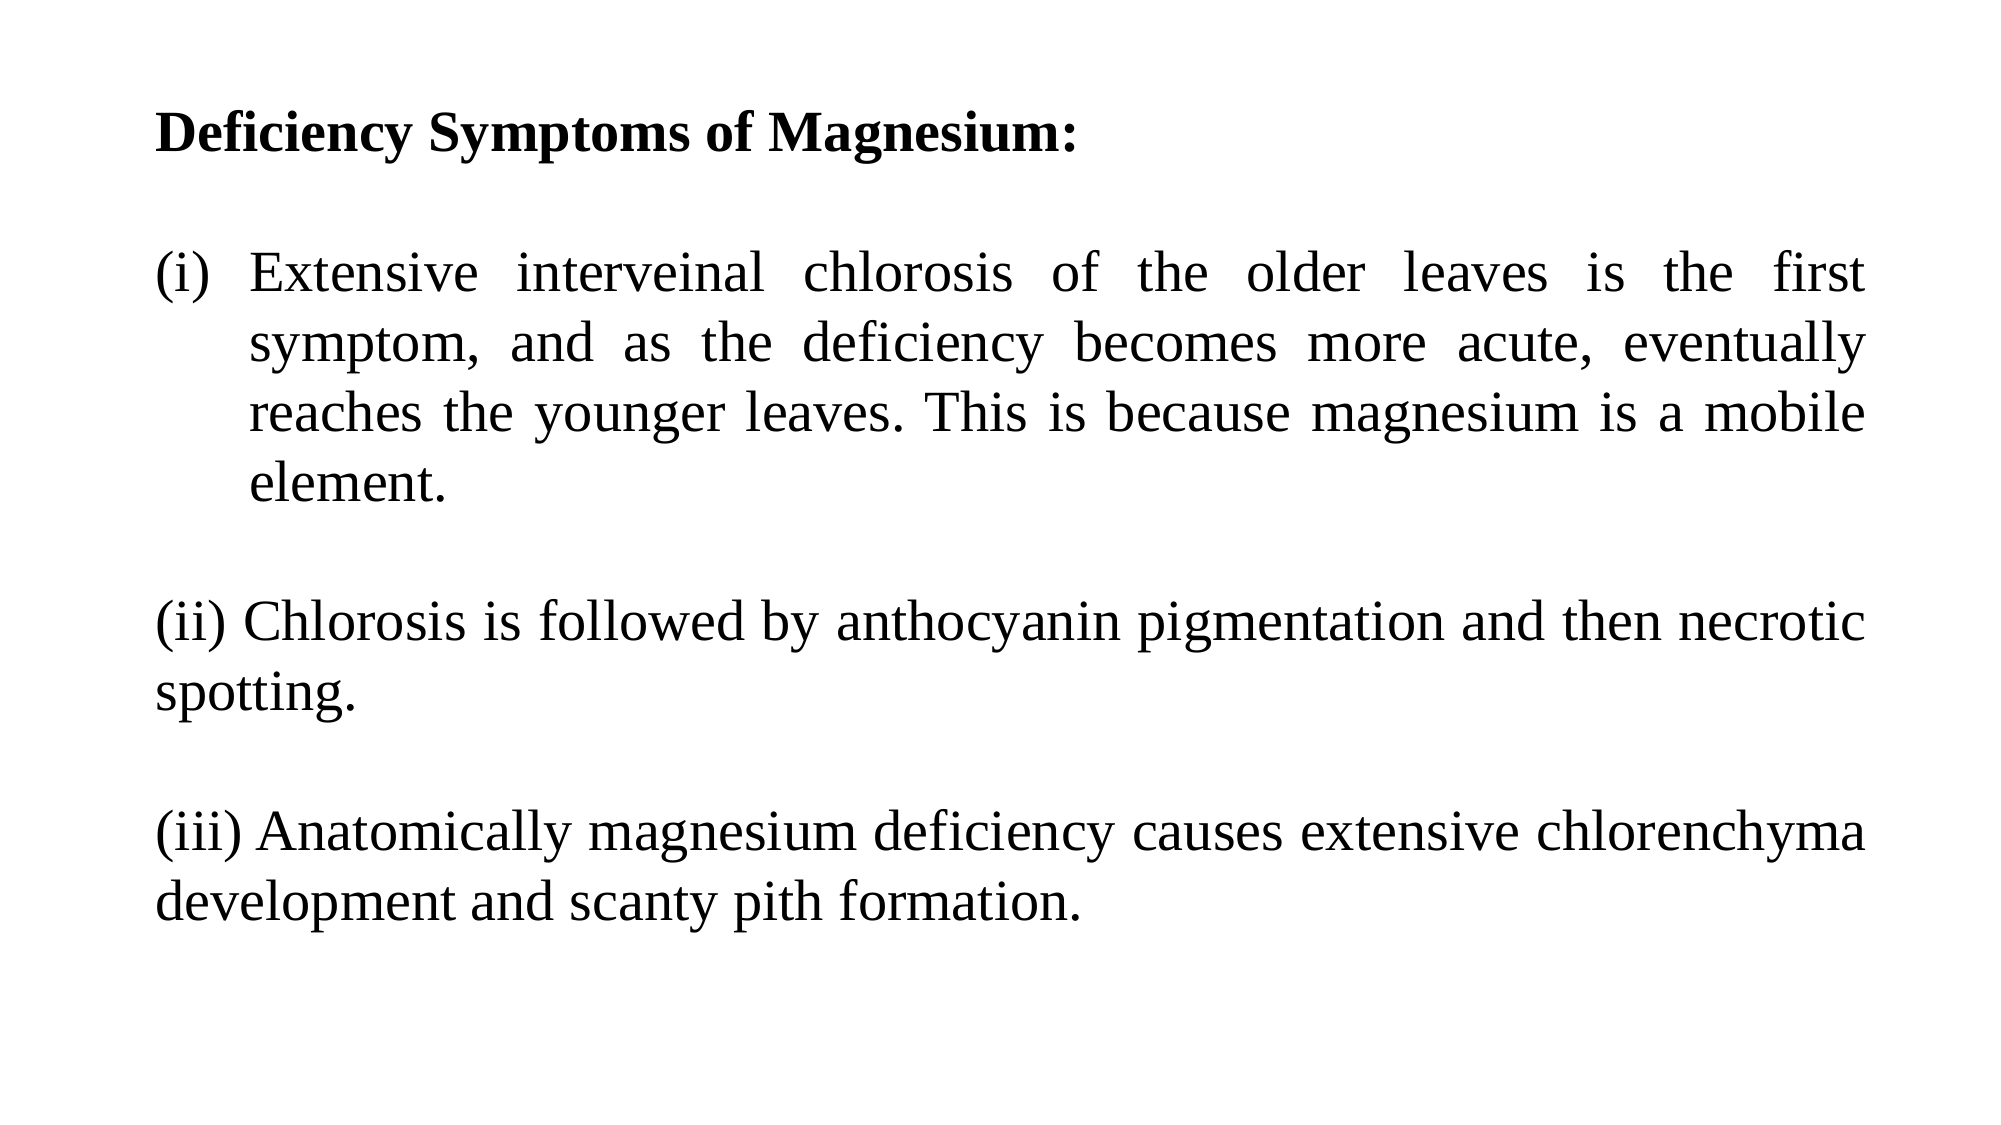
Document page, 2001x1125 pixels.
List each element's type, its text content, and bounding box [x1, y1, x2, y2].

text_box Deficiency Symptoms of Magnesium: Extensive interveinal chlorosis of the older leaves is the first symptom, and as the deficiency becomes more acute, eventually reaches the younger leaves. This is because magnesium is a mobile element. (ii) Chlorosis is followed by anthocyanin pigmentation and then necrotic spotting. (iii) Anatomically magnesium deficiency causes extensive chlorenchyma development and scanty pith formation. [140, 85, 1882, 940]
